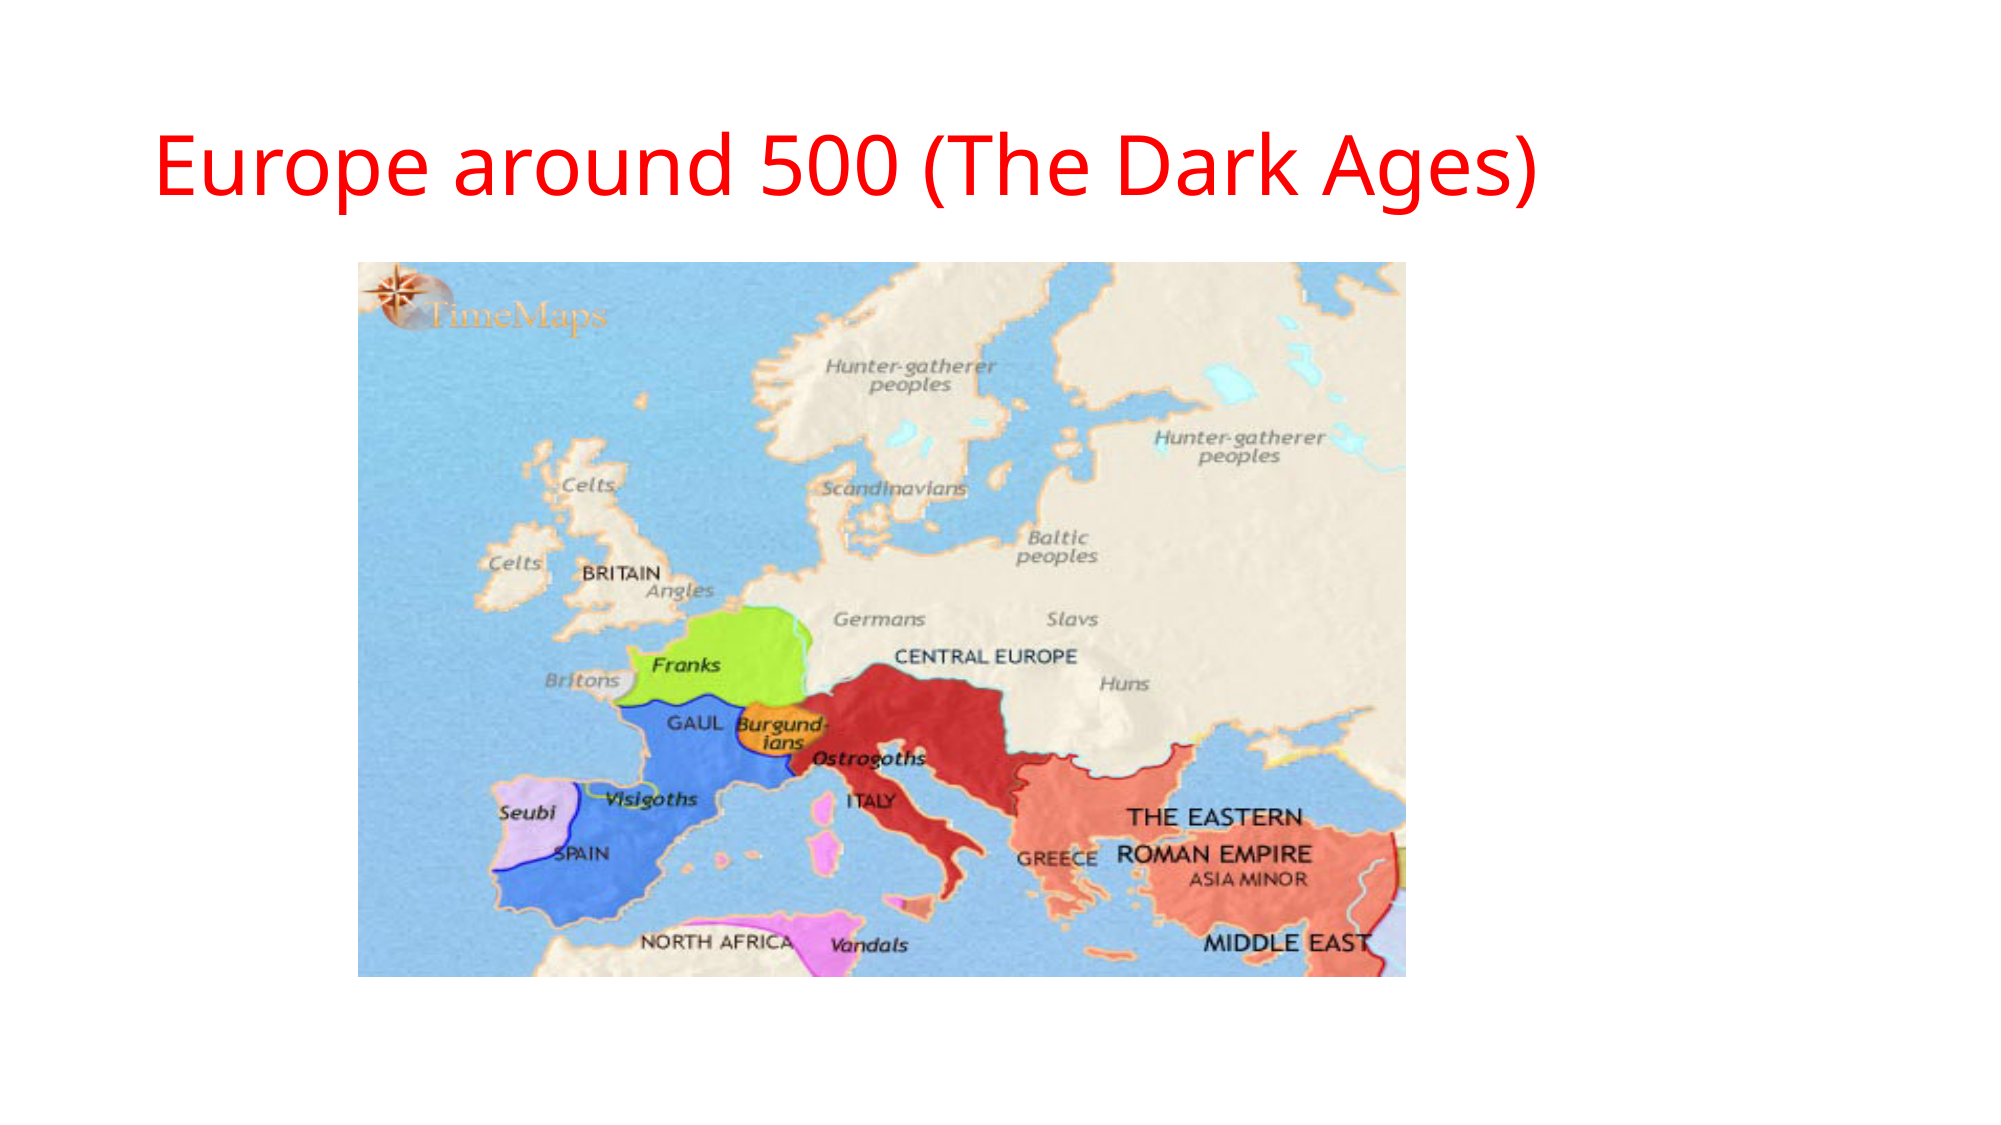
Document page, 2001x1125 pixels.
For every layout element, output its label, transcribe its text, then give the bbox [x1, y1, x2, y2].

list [358, 262, 1406, 977]
title Europe around 500 (The Dark Ages) [137, 59, 1863, 278]
